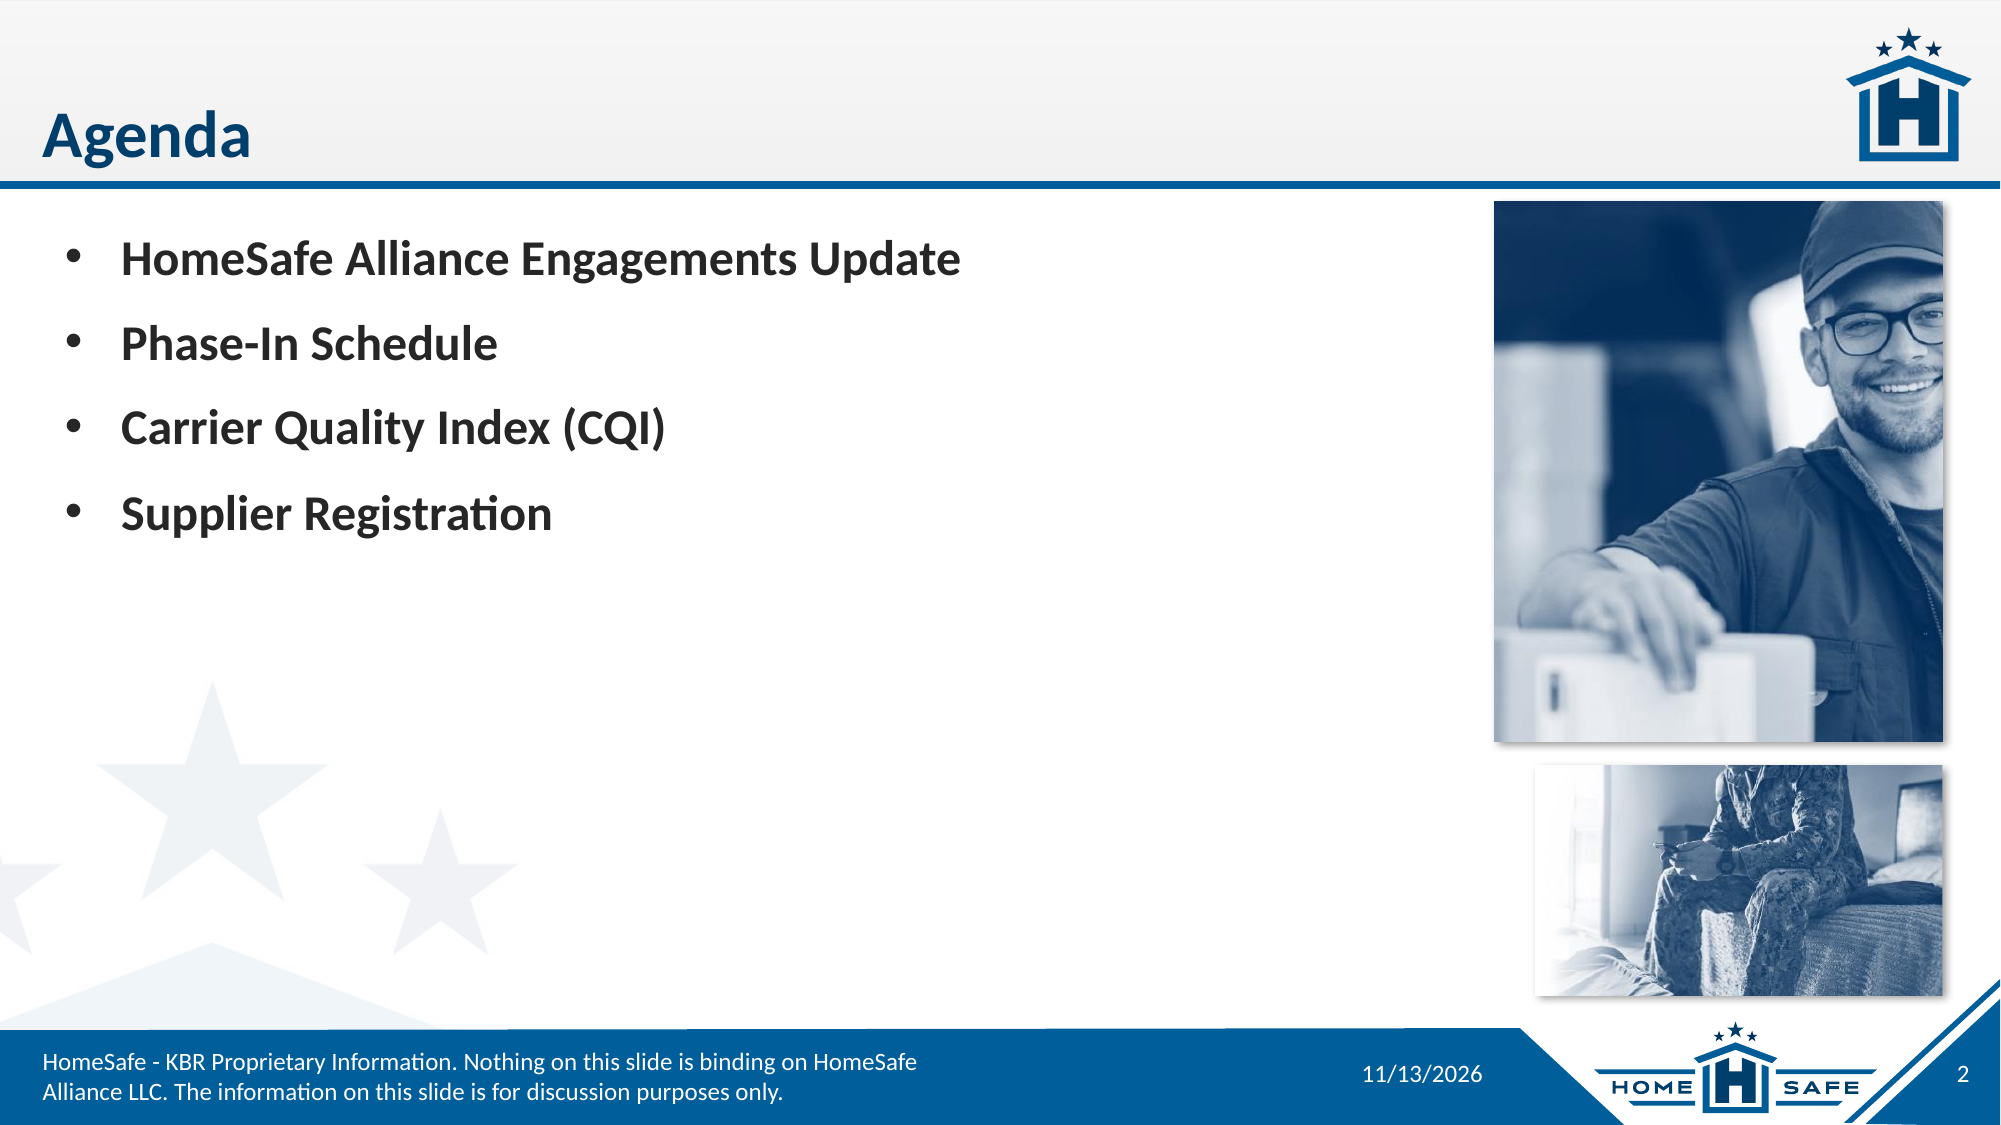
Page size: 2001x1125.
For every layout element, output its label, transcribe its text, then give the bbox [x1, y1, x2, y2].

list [1494, 201, 1943, 742]
picture [1840, 26, 1977, 162]
footer HomeSafe - KBR Proprietary Information. Nothing on this slide is binding on HomeSafe Alliance LLC. The information on this slide is for discussion purposes only. [27, 1028, 1000, 1123]
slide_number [1346, 1042, 1505, 1103]
slide_number 2 [1941, 1042, 2000, 1103]
picture [1534, 765, 1943, 996]
title Agenda [27, 20, 1810, 180]
text_box HomeSafe Alliance Engagements Update Phase-In Schedule Carrier Quality Index (CQI) Supplier Registration [50, 217, 1426, 548]
